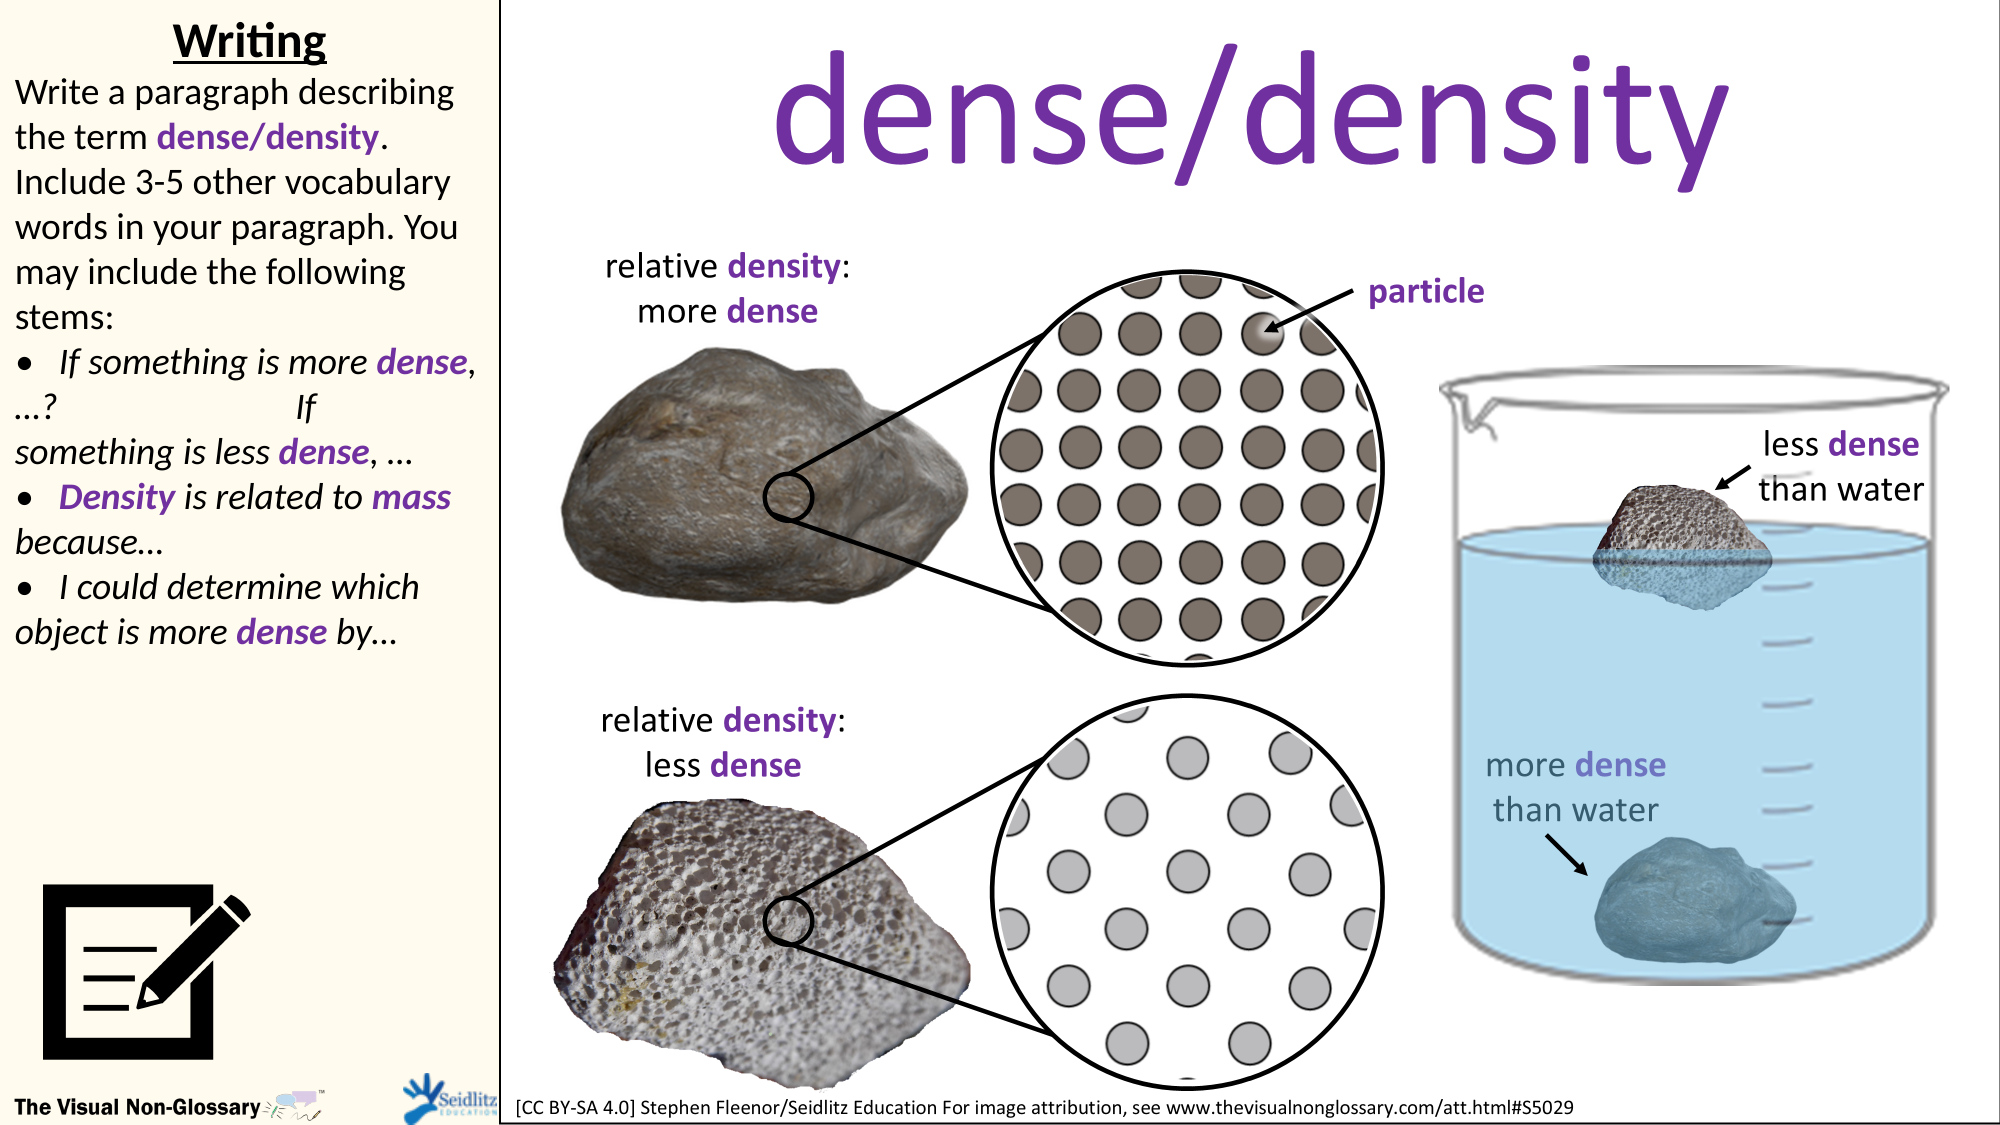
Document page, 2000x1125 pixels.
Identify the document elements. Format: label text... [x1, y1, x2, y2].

picture [499, 0, 2000, 1125]
text_box Write a paragraph describing the term dense/density. Include 3-5 other vocabulary words in your paragraph. You may include the following stems:​ • If something is more dense, …? If something is less dense, … • Density is related to mass because… • I could determine which object is more dense by… [0, 59, 494, 660]
text_box Writing [157, 0, 342, 59]
picture [0, 1084, 328, 1125]
picture [43, 868, 251, 1076]
picture [403, 1073, 497, 1125]
